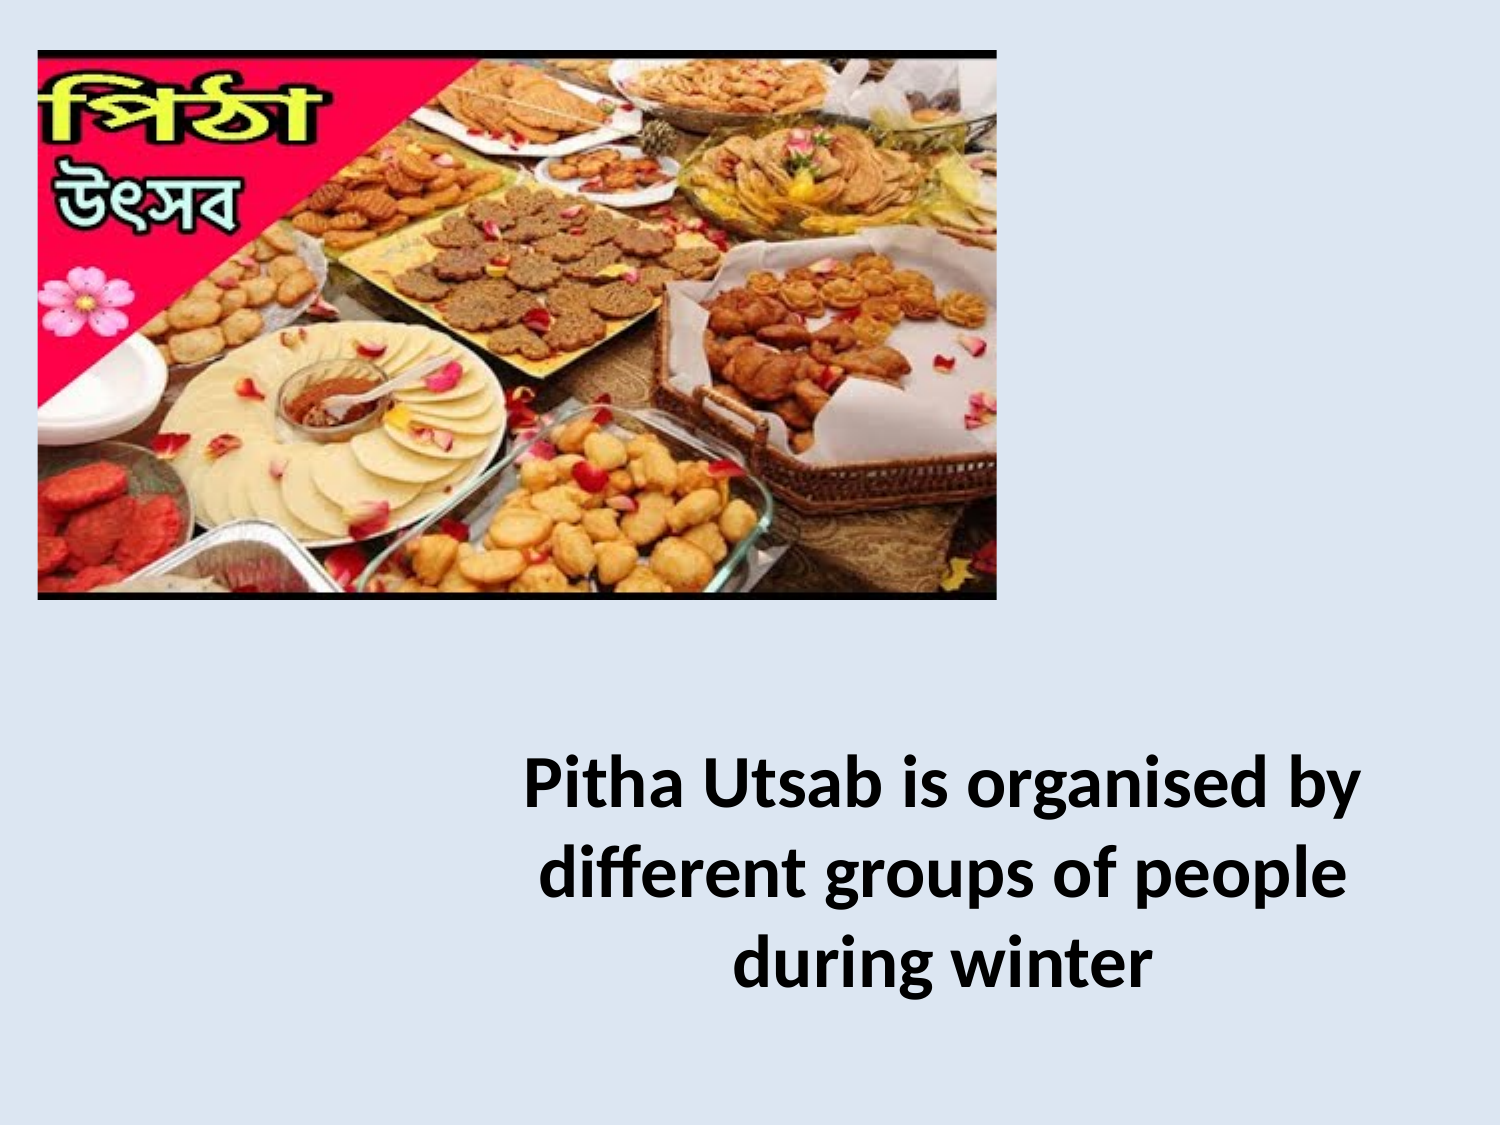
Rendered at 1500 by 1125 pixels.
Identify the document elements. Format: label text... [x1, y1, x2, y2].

text_box Pitha Utsab is organised by different groups of people during winter [487, 724, 1400, 1010]
picture [37, 49, 997, 601]
